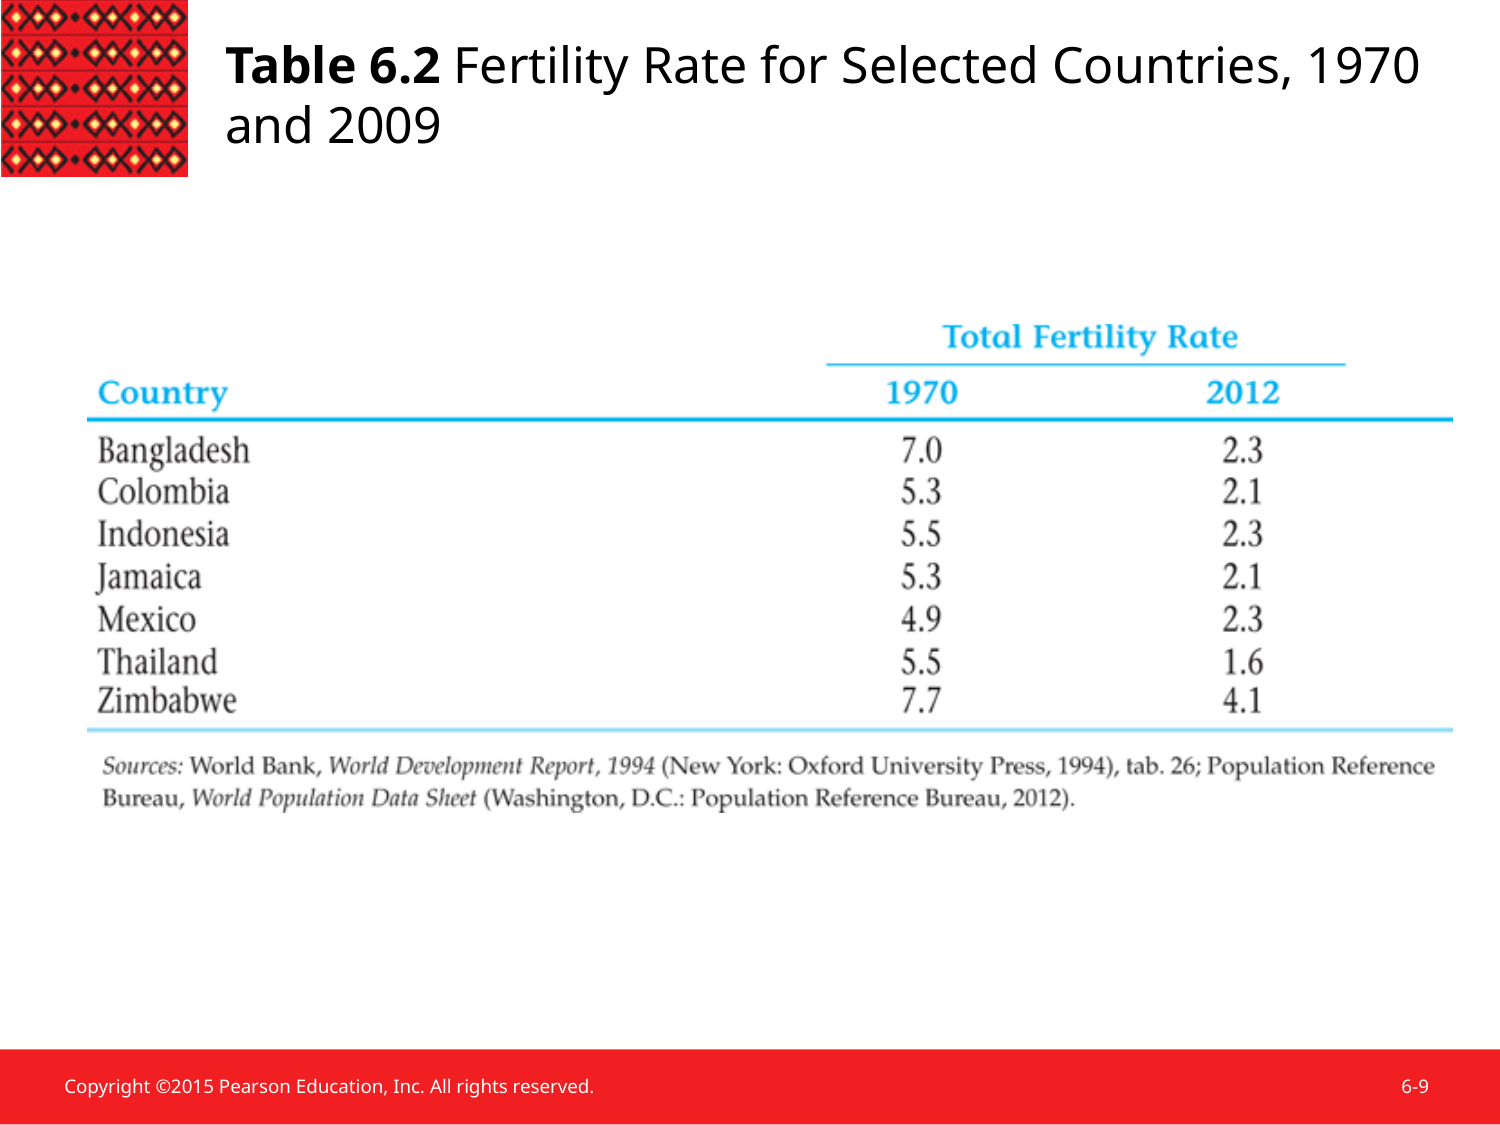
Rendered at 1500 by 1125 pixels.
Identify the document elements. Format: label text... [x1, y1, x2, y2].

picture [87, 422, 1453, 813]
picture [87, 324, 1453, 418]
title Table 6.2 Fertility Rate for Selected Countries, 1970 and 2009 [225, 0, 1463, 188]
picture [1, 0, 188, 177]
